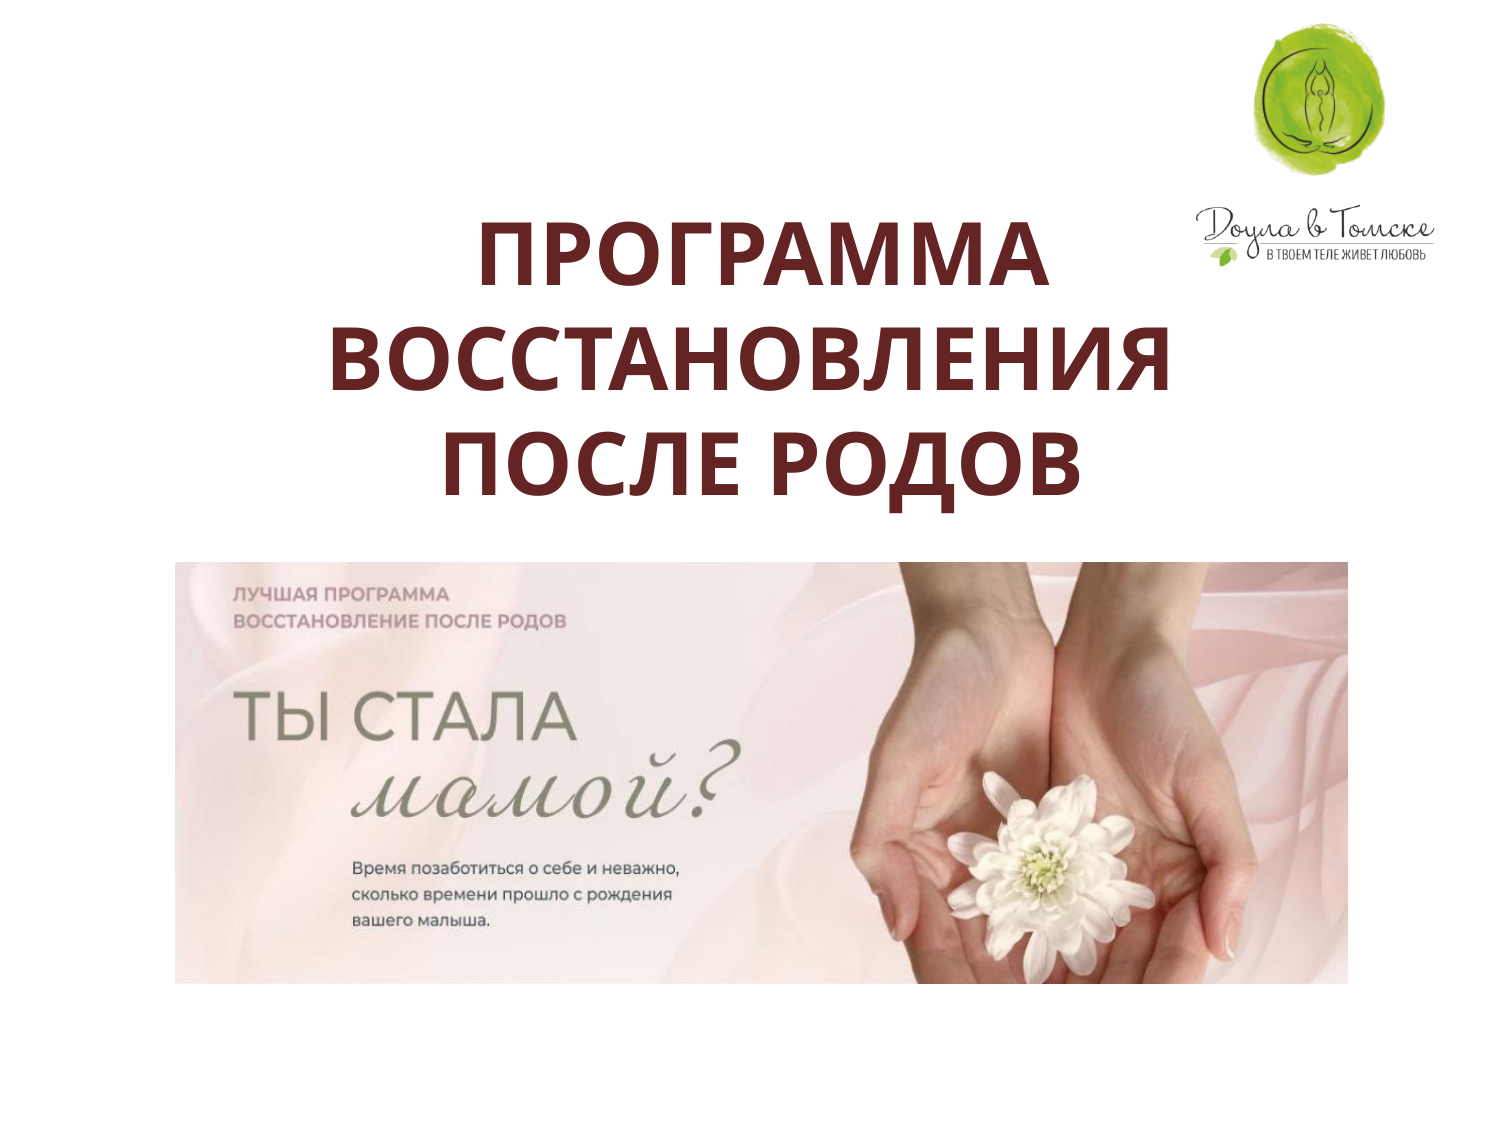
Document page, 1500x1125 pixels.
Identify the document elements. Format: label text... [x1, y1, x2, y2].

text_box ПРОГРАММА ВОССТАНОВЛЕНИЯ ПОСЛЕ РОДОВ [269, 190, 1254, 521]
picture [1183, 23, 1442, 352]
picture [175, 562, 1348, 985]
